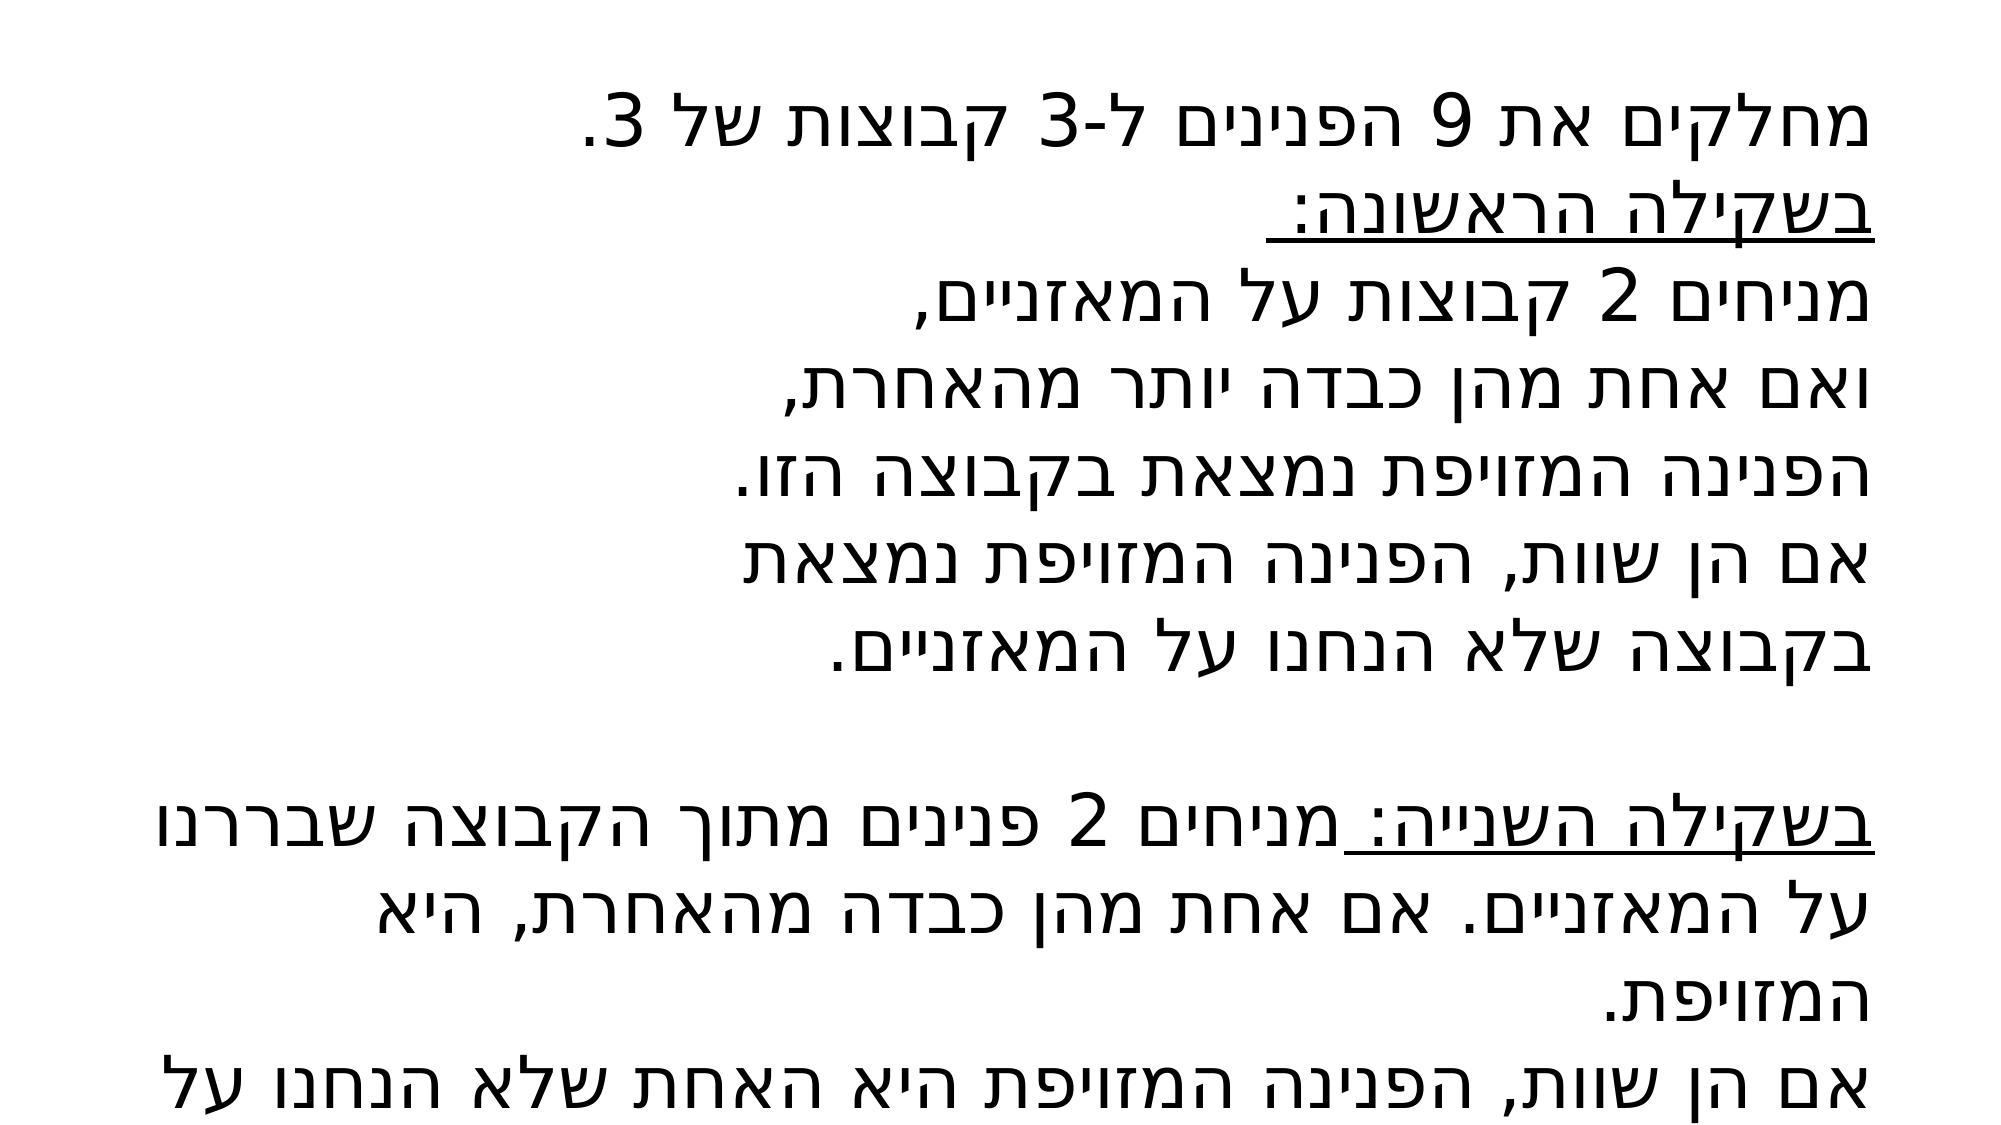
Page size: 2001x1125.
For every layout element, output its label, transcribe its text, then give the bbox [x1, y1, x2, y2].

text_box מחלקים את 9 הפנינים ל-3 קבוצות של 3. בשקילה הראשונה: מניחים 2 קבוצות על המאזניים, ואם אחת מהן כבדה יותר מהאחרת, הפנינה המזויפת נמצאת בקבוצה הזו. אם הן שוות, הפנינה המזויפת נמצאת בקבוצה שלא הנחנו על המאזניים. בשקילה השנייה: מניחים 2 פנינים מתוך הקבוצה שבררנו על המאזניים. אם אחת מהן כבדה מהאחרת, היא המזויפת. אם הן שוות, הפנינה המזויפת היא האחת שלא הנחנו על המאזניים. [86, 66, 1890, 1125]
